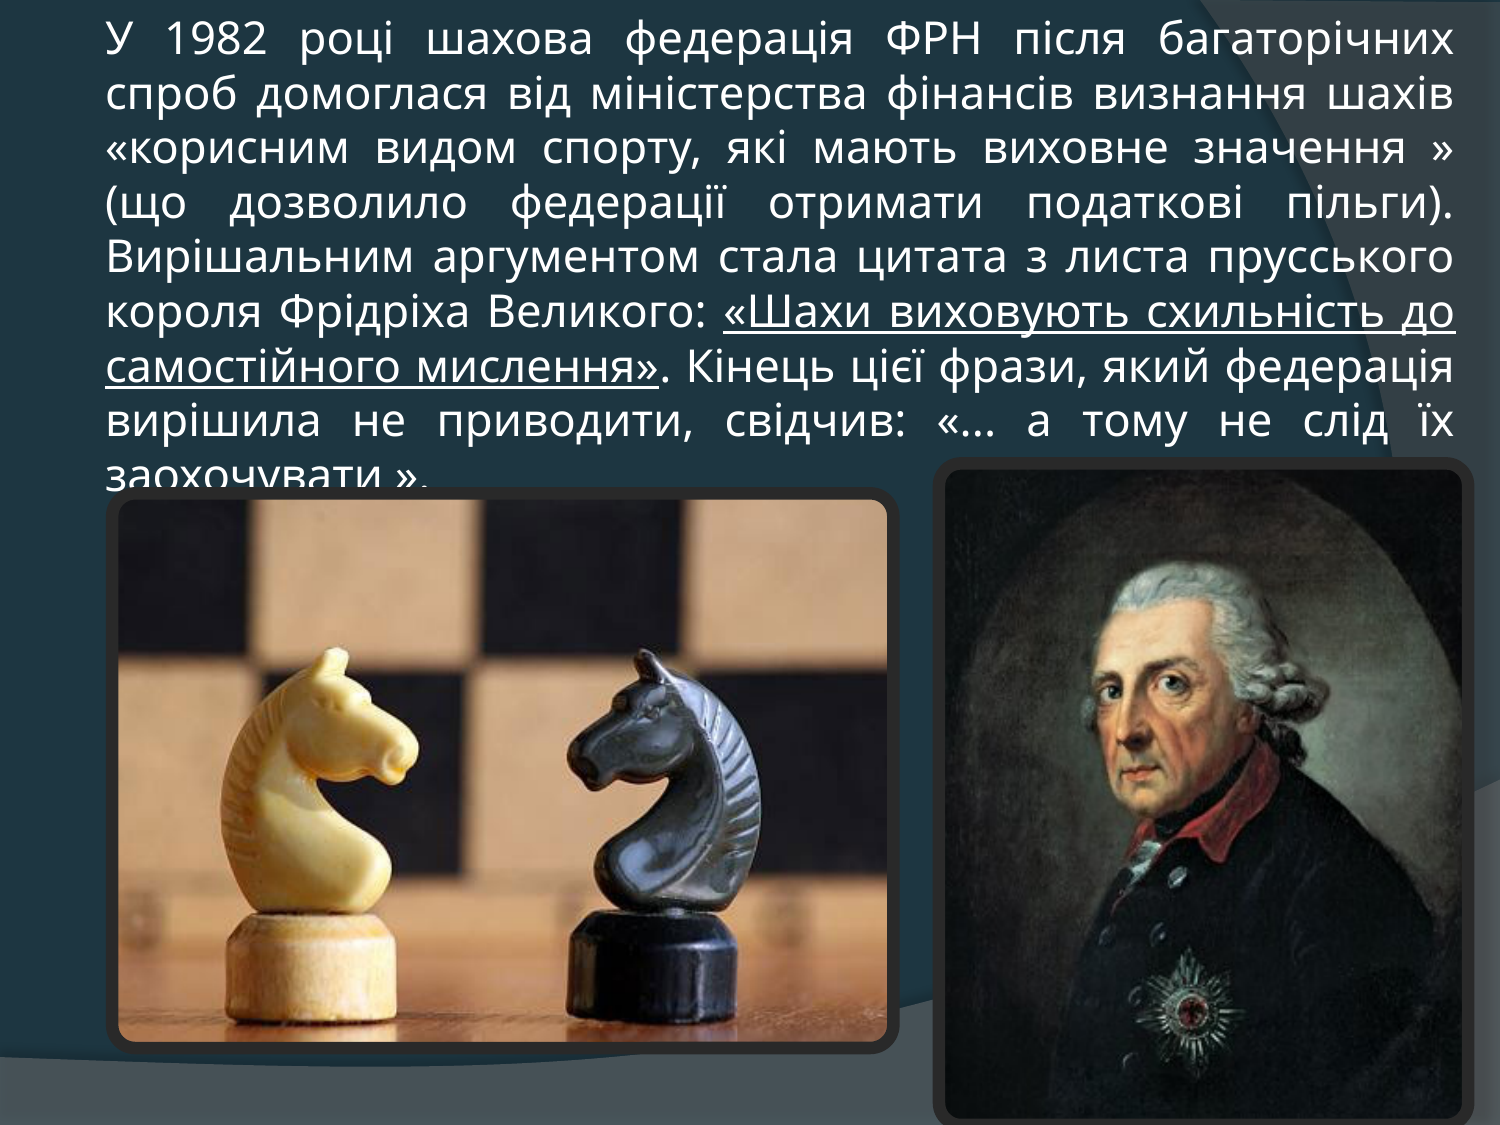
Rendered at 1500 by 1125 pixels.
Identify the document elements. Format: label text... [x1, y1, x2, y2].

picture [111, 493, 894, 1049]
picture [938, 463, 1469, 1125]
list У 1982 році шахова федерація ФРН після багаторічних спроб домоглася від міністерства фінансів визнання шахів «корисним видом спорту, які мають виховне значення » (що дозволило федерації отримати податкові пільги). Вирішальним аргументом стала цитата з листа прусського короля Фрідріха Великого: «Шахи виховують схильність до самостійного мислення». Кінець цієї фрази, який федерація вирішила не приводити, свідчив: «... а тому не слід їх заохочувати ». [84, 1, 1471, 516]
